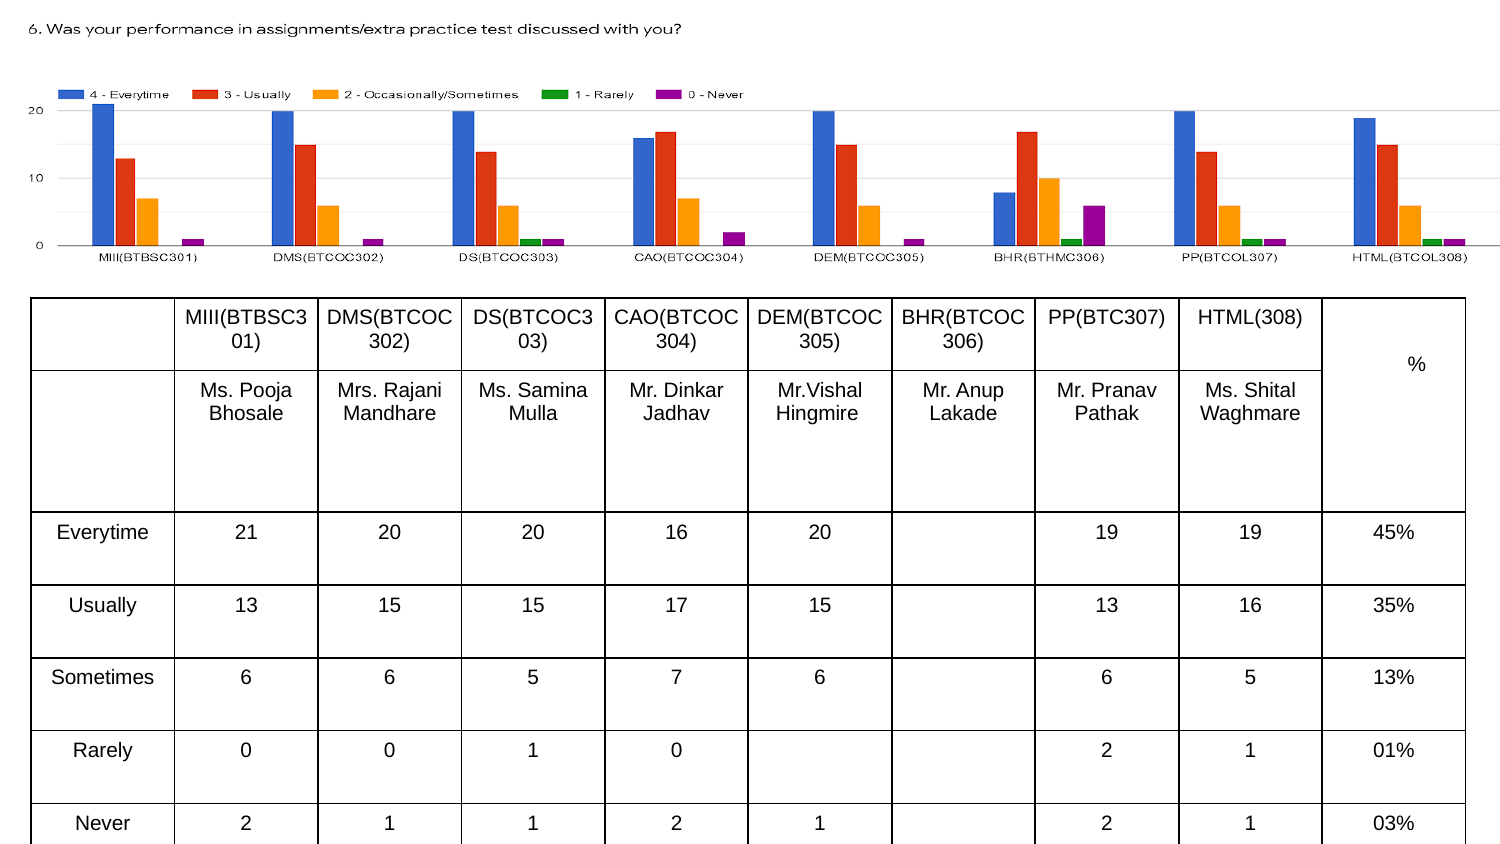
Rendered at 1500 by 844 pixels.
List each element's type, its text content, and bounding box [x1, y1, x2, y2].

table_cell 01% [1323, 731, 1465, 803]
table_cell 16 [1180, 586, 1321, 657]
table_cell 13% [1323, 659, 1465, 730]
table_cell 1 [1180, 731, 1321, 803]
table_cell 1 [1180, 804, 1321, 844]
table_cell 1 [319, 804, 461, 844]
table_cell 15 [319, 586, 461, 657]
table_cell 13 [175, 586, 317, 657]
table_header PP(BTC307) [1036, 317, 1178, 370]
table_cell Ms. Shital Waghmare [1180, 371, 1321, 511]
table_cell Ms. Pooja Bhosale [175, 371, 317, 511]
table_cell 19 [1036, 513, 1178, 584]
table_cell 20 [319, 513, 461, 584]
table_cell 7 [606, 659, 747, 730]
table_cell 0 [175, 731, 317, 803]
table_cell 6 [749, 659, 891, 730]
table_cell Everytime [32, 513, 174, 584]
table_cell 0 [319, 731, 461, 803]
table_cell Mr. Anup Lakade [893, 371, 1034, 511]
table_cell Sometimes [32, 659, 174, 730]
picture [0, 0, 1500, 309]
table_cell [893, 659, 1034, 730]
table_cell Ms. Samina Mulla [462, 371, 604, 511]
table_cell [893, 586, 1034, 657]
table_cell Mrs. Rajani Mandhare [319, 371, 461, 511]
table_cell 45% [1323, 513, 1465, 584]
table_cell Mr. Dinkar Jadhav [606, 371, 747, 511]
table_header [32, 317, 174, 370]
table_cell 03% [1323, 804, 1465, 844]
table_cell 6 [319, 659, 461, 730]
table_cell Mr. Pranav Pathak [1036, 371, 1178, 511]
table_cell [32, 371, 174, 511]
table_cell 1 [462, 731, 604, 803]
table_cell 19 [1180, 513, 1321, 584]
table_cell [893, 804, 1034, 844]
table_cell 15 [749, 586, 891, 657]
table_cell [893, 513, 1034, 584]
table_header MIII(BTBSC301) [175, 317, 317, 370]
table_cell Usually [32, 586, 174, 657]
table_cell 6 [175, 659, 317, 730]
table_cell 20 [749, 513, 891, 584]
table_cell 16 [606, 513, 747, 584]
table_cell 6 [1036, 659, 1178, 730]
table_cell 35% [1323, 586, 1465, 657]
table_cell Rarely [32, 731, 174, 803]
table_cell 15 [462, 586, 604, 657]
table_cell 21 [175, 513, 317, 584]
table_cell 2 [175, 804, 317, 844]
table_header BHR(BTCOC306) [893, 317, 1034, 370]
table_cell 13 [1036, 586, 1178, 657]
table_header DMS(BTCOC302) [319, 317, 461, 370]
table_cell [749, 731, 891, 803]
table_cell 17 [606, 586, 747, 657]
table_cell Mr.Vishal Hingmire [749, 371, 891, 511]
table_cell 1 [749, 804, 891, 844]
table_cell 20 [462, 513, 604, 584]
table_cell 0 [606, 731, 747, 803]
table_header CAO(BTCOC304) [606, 317, 747, 370]
table_cell 2 [1036, 804, 1178, 844]
table_cell Never [32, 804, 174, 844]
table_header DS(BTCOC303) [462, 317, 604, 370]
table_header DEM(BTCOC305) [749, 317, 891, 370]
table_cell 2 [1036, 731, 1178, 803]
table_cell 5 [1180, 659, 1321, 730]
table_cell 1 [462, 804, 604, 844]
table_cell 5 [462, 659, 604, 730]
table_header % [1323, 317, 1465, 511]
table_cell 2 [606, 804, 747, 844]
table_header HTML(308) [1180, 317, 1321, 370]
table_cell [893, 731, 1034, 803]
